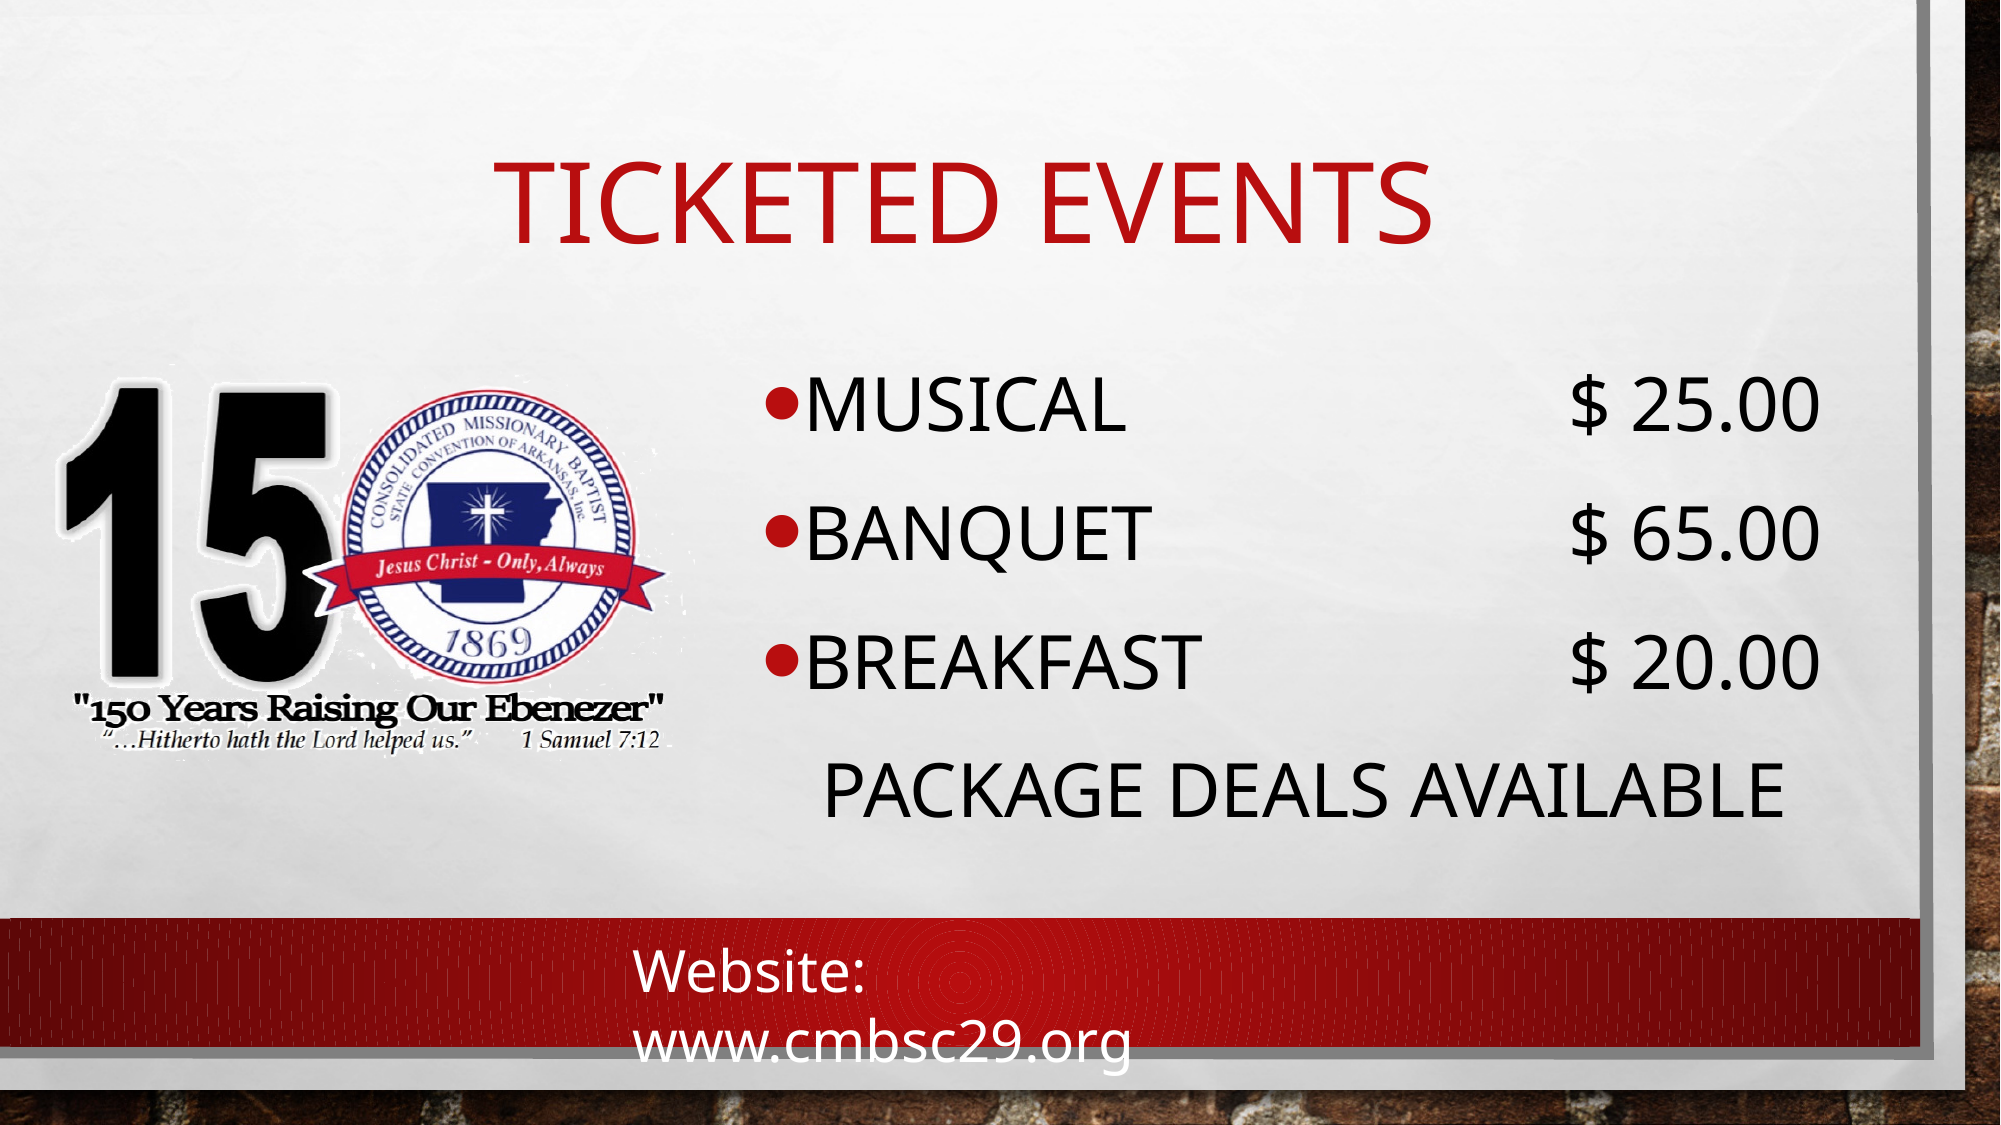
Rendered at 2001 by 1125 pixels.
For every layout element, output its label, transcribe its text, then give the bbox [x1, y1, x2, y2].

list Musical $ 25.00 Banquet $ 65.00 Breakfast $ 20.00 Package Deals Available [729, 314, 1881, 858]
title Ticketed events [112, 112, 1818, 302]
picture [29, 364, 696, 761]
picture [0, 0, 2000, 1125]
text_box Website: www.cmbsc29.org [618, 926, 1382, 1082]
